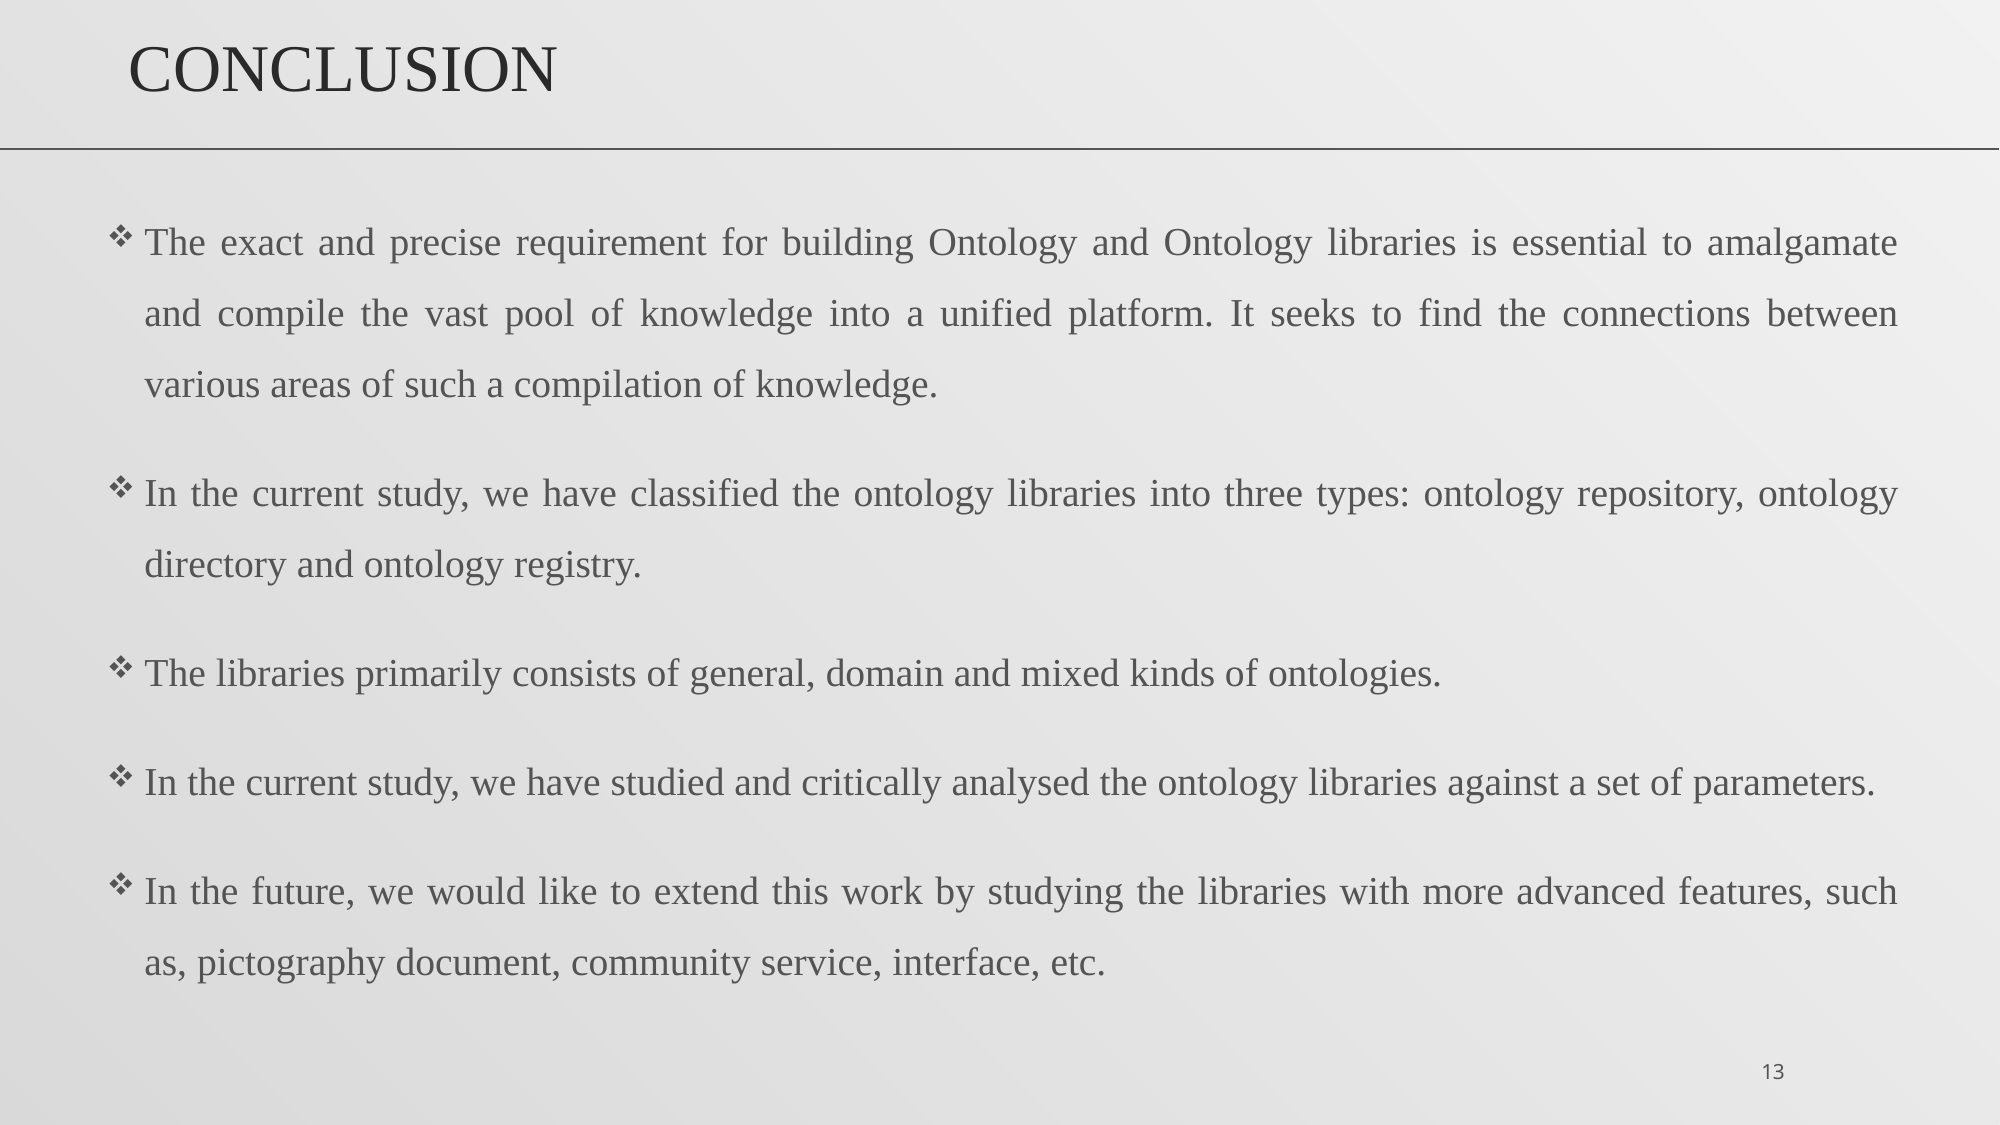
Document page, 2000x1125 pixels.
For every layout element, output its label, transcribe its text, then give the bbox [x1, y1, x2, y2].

slide_number 13 [1612, 1057, 1800, 1088]
title Conclusion [113, 0, 1714, 114]
list The exact and precise requirement for building Ontology and Ontology libraries is essential to amalgamate and compile the vast pool of knowledge into a unified platform. It seeks to find the connections between various areas of such a compilation of knowledge. In the current study, we have classified the ontology libraries into three types: ontology repository, ontology directory and ontology registry. The libraries primarily consists of general, domain and mixed kinds of ontologies. In the current study, we have studied and critically analysed the ontology libraries against a set of parameters. In the future, we would like to extend this work by studying the libraries with more advanced features, such as, pictography document, community service, interface, etc. [84, 184, 1916, 1088]
